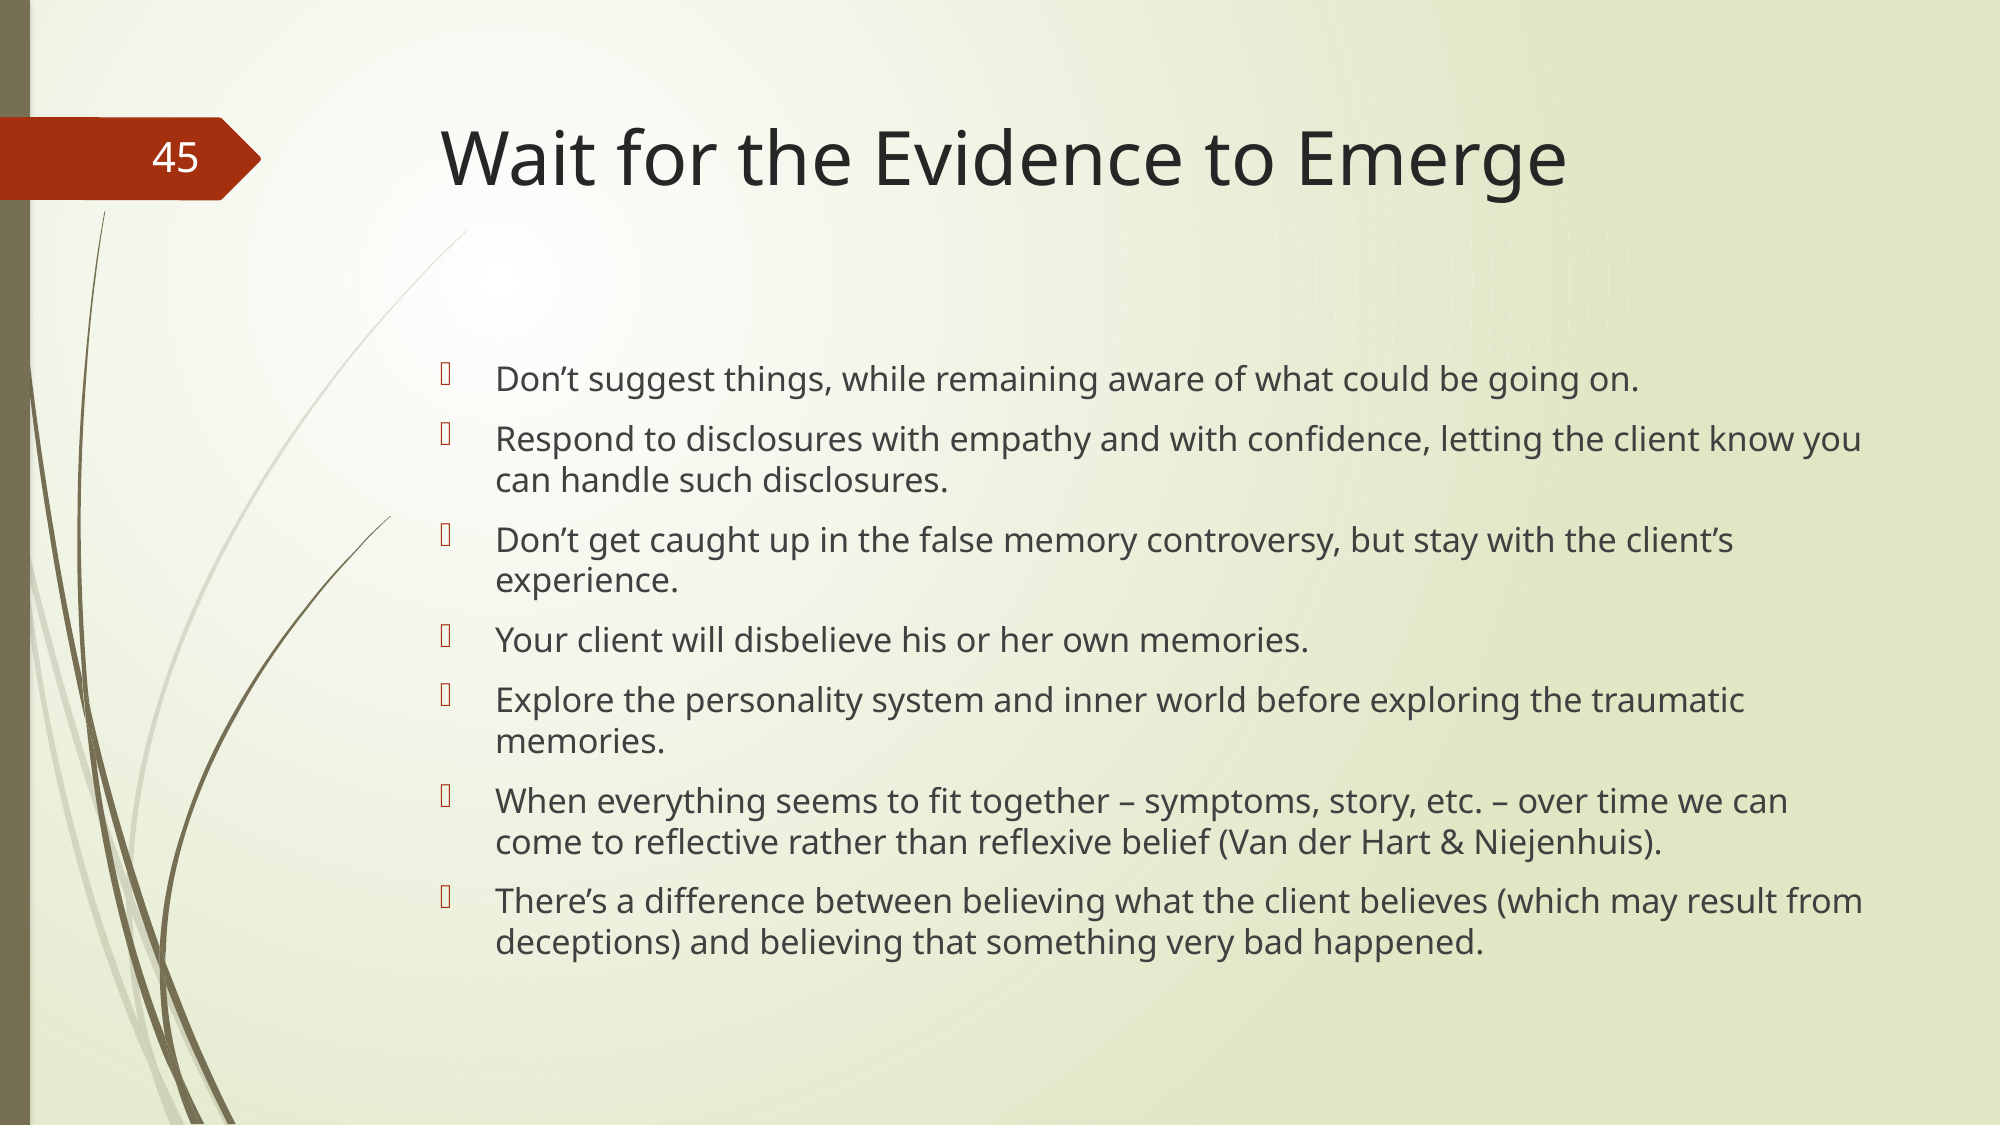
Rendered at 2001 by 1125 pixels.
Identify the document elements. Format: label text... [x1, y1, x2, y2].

slide_number 45 [87, 129, 216, 190]
list Don’t suggest things, while remaining aware of what could be going on. Respond to disclosures with empathy and with confidence, letting the client know you can handle such disclosures. Don’t get caught up in the false memory controversy, but stay with the client’s experience. Your client will disbelieve his or her own memories. Explore the personality system and inner world before exploring the traumatic memories. When everything seems to fit together – symptoms, story, etc. – over time we can come to reflective rather than reflexive belief (Van der Hart & Niejenhuis). There’s a difference between believing what the client believes (which may result from deceptions) and believing that something very bad happened. [424, 350, 1888, 970]
title Wait for the Evidence to Emerge [425, 102, 1888, 313]
